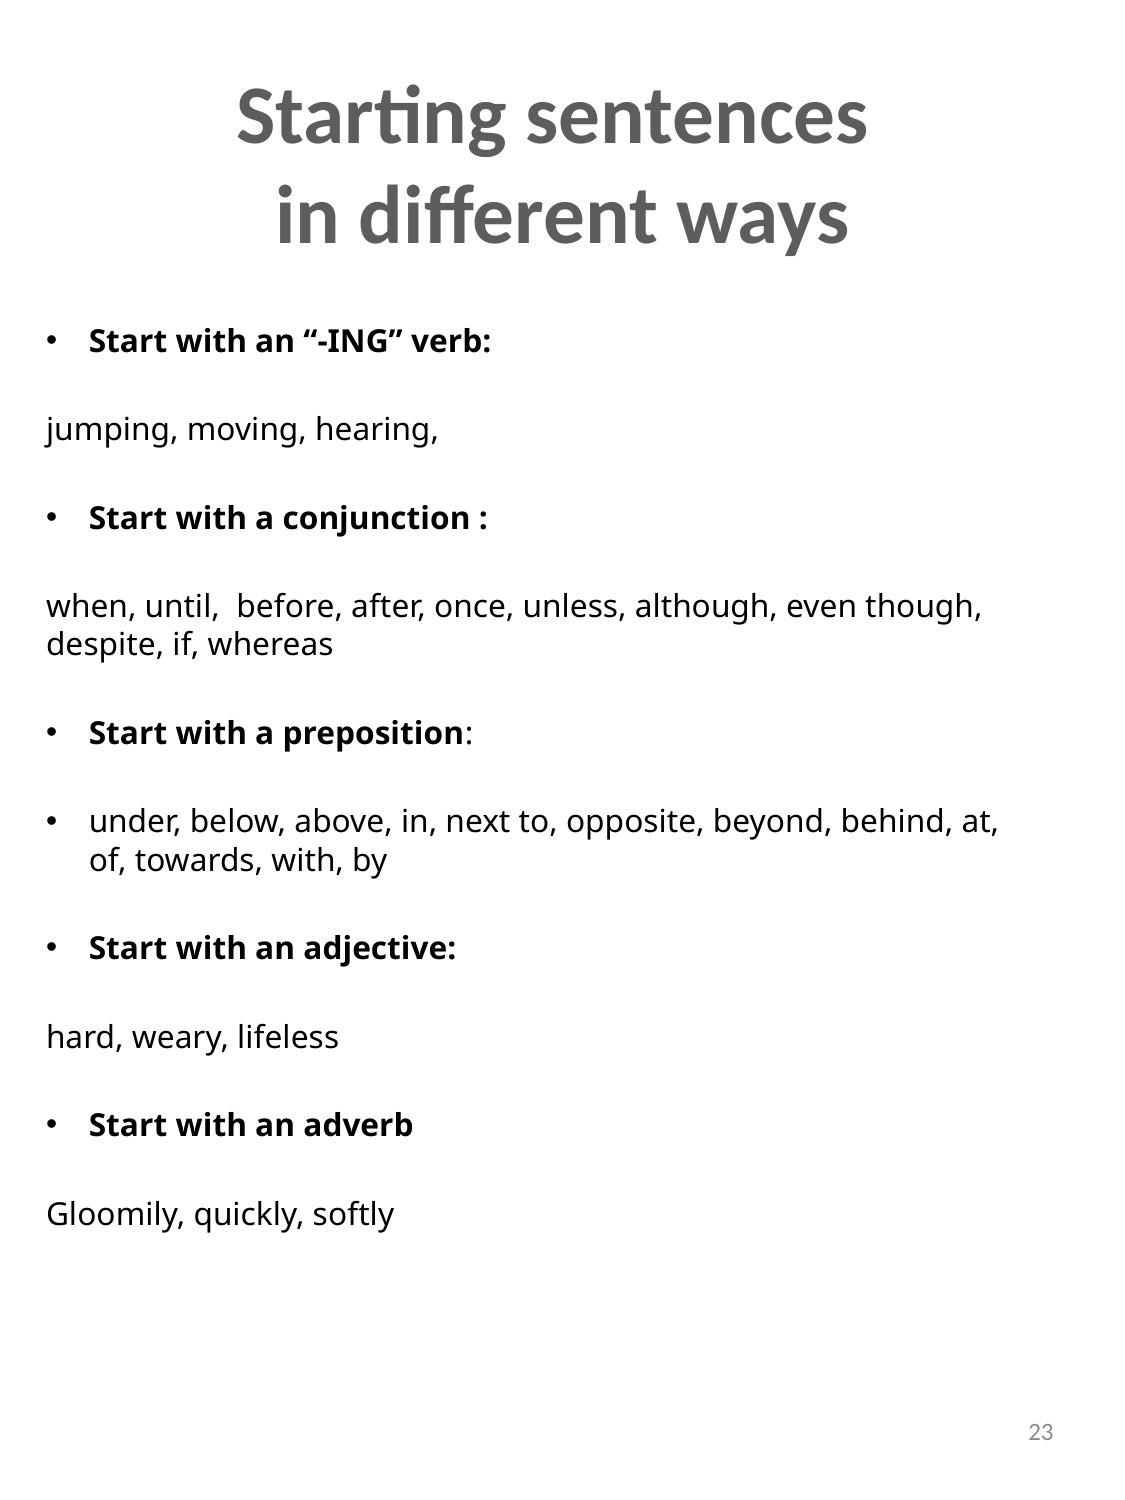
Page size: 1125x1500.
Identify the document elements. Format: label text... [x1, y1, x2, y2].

text_box Starting sentences in different ways [221, 53, 904, 268]
list Start with an “-ING” verb: jumping, moving, hearing, Start with a conjunction : when, until, before, after, once, unless, although, even though, despite, if, whereas Start with a preposition: under, below, above, in, next to, opposite, beyond, behind, at, of, towards, with, by Start with an adjective: hard, weary, lifeless Start with an adverb Gloomily, quickly, softly [30, 312, 1044, 1303]
slide_number 23 [806, 1390, 1069, 1471]
